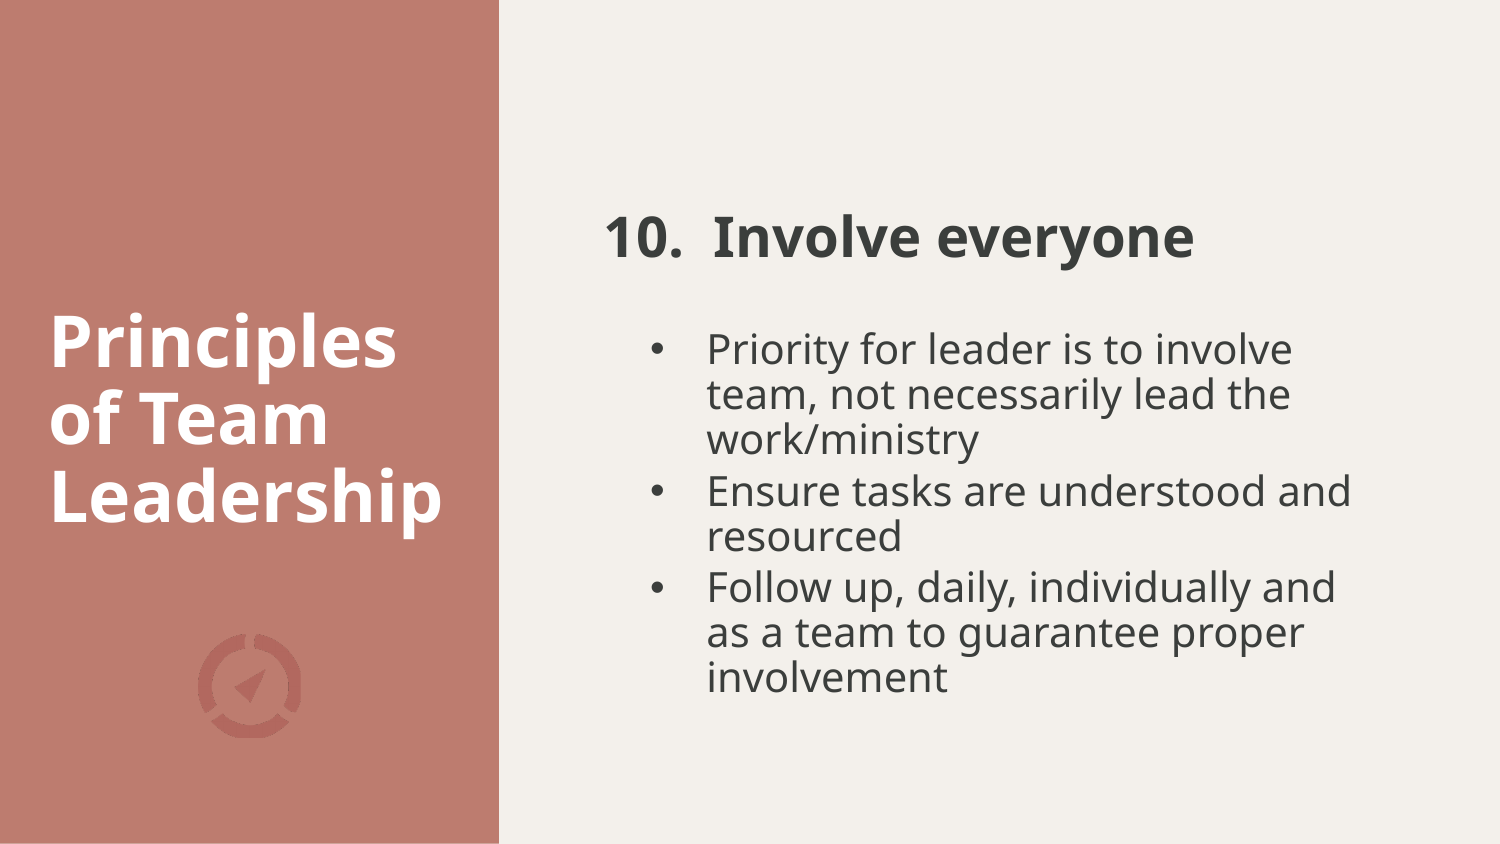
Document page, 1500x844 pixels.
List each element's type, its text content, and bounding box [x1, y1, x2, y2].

text_box 10. Involve everyone Priority for leader is to involve team, not necessarily lead the work/ministry Ensure tasks are understood and resourced Follow up, daily, individually and as a team to guarantee proper involvement [570, 201, 1397, 738]
text_box [0, 0, 500, 844]
text_box Principles of Team Leadership [33, 264, 466, 579]
picture [198, 634, 301, 738]
